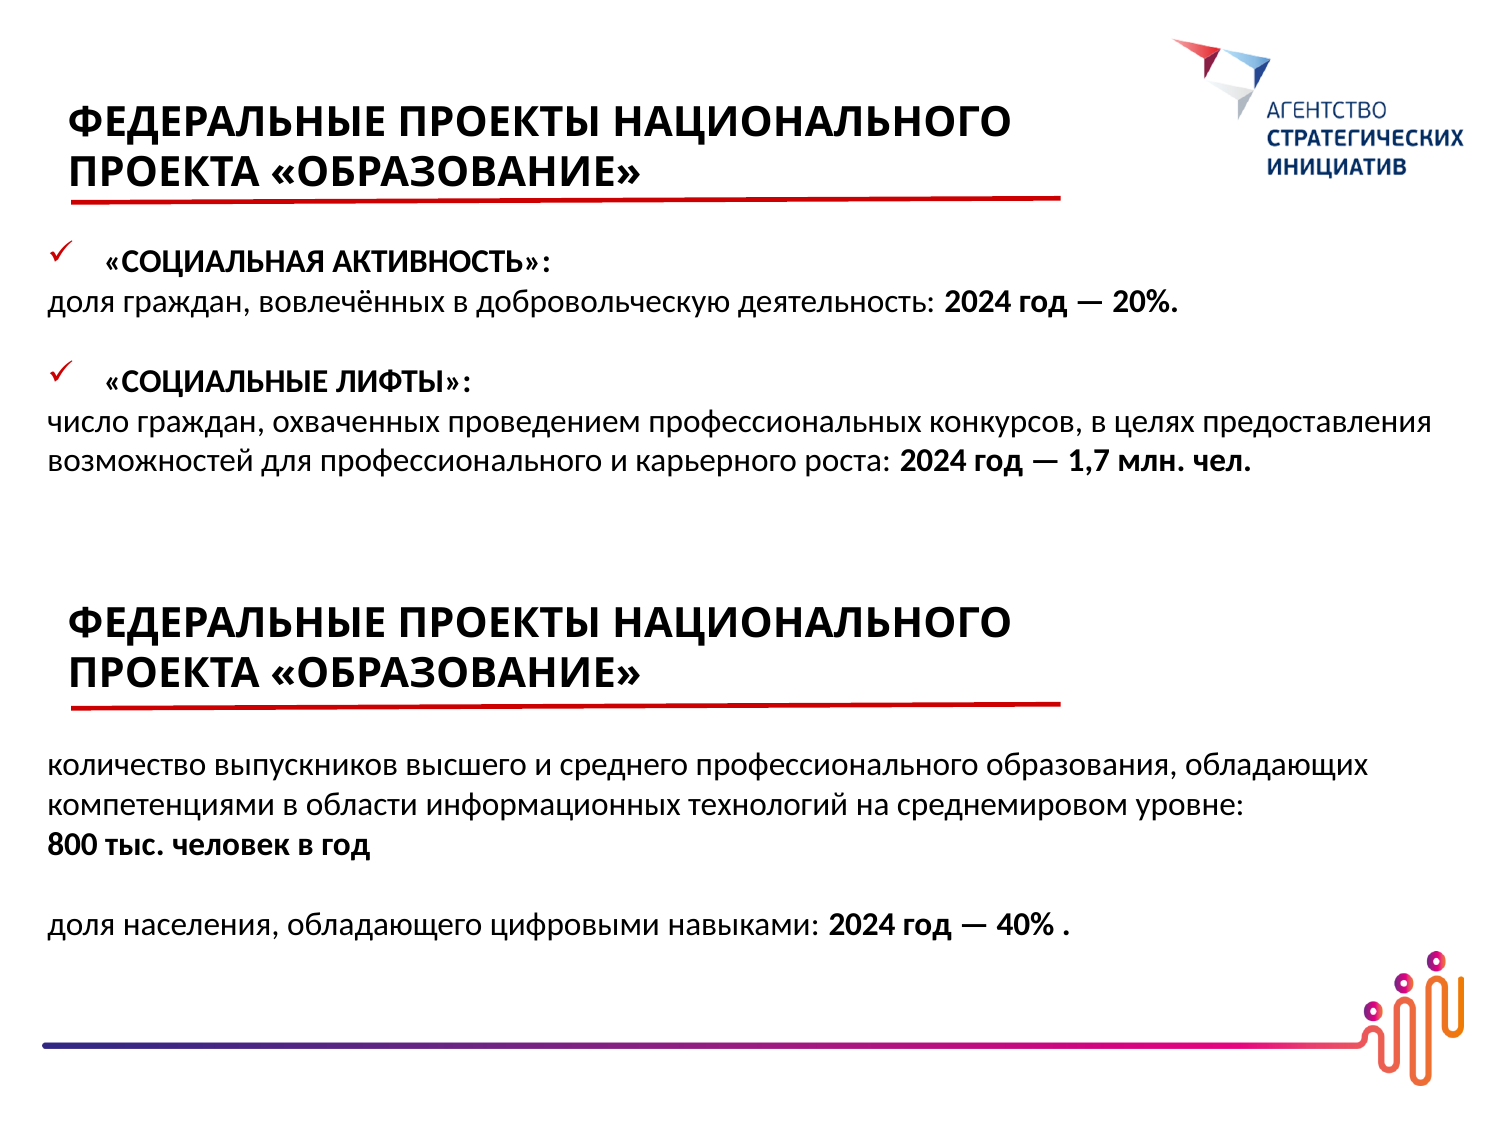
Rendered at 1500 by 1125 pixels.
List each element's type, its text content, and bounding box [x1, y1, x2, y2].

text_box ФЕДЕРАЛЬНЫЕ ПРОЕКТЫ НАЦИОНАЛЬНОГО ПРОЕКТА «ОБРАЗОВАНИЕ» [53, 86, 1154, 202]
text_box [70, 198, 1061, 203]
picture [42, 951, 1464, 1086]
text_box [70, 704, 1061, 709]
picture [1170, 38, 1464, 179]
text_box «СОЦИАЛЬНАЯ АКТИВНОСТЬ»: доля граждан, вовлечённых в добровольческую деятельность: 2024 год — 20%. «СОЦИАЛЬНЫЕ ЛИФТЫ»: число граждан, охваченных проведением профессиональных конкурсов, в целях предоставления возможностей для профессионального и карьерного роста: 2024 год — 1,7 млн. чел. [32, 231, 1459, 486]
text_box ФЕДЕРАЛЬНЫЕ ПРОЕКТЫ НАЦИОНАЛЬНОГО ПРОЕКТА «ОБРАЗОВАНИЕ» [53, 588, 1154, 703]
text_box количество выпускников высшего и среднего профессионального образования, обладающих компетенциями в области информационных технологий на среднемировом уровне: 800 тыс. человек в год доля населения, обладающего цифровыми навыками: 2024 год — 40% . [32, 735, 1459, 950]
